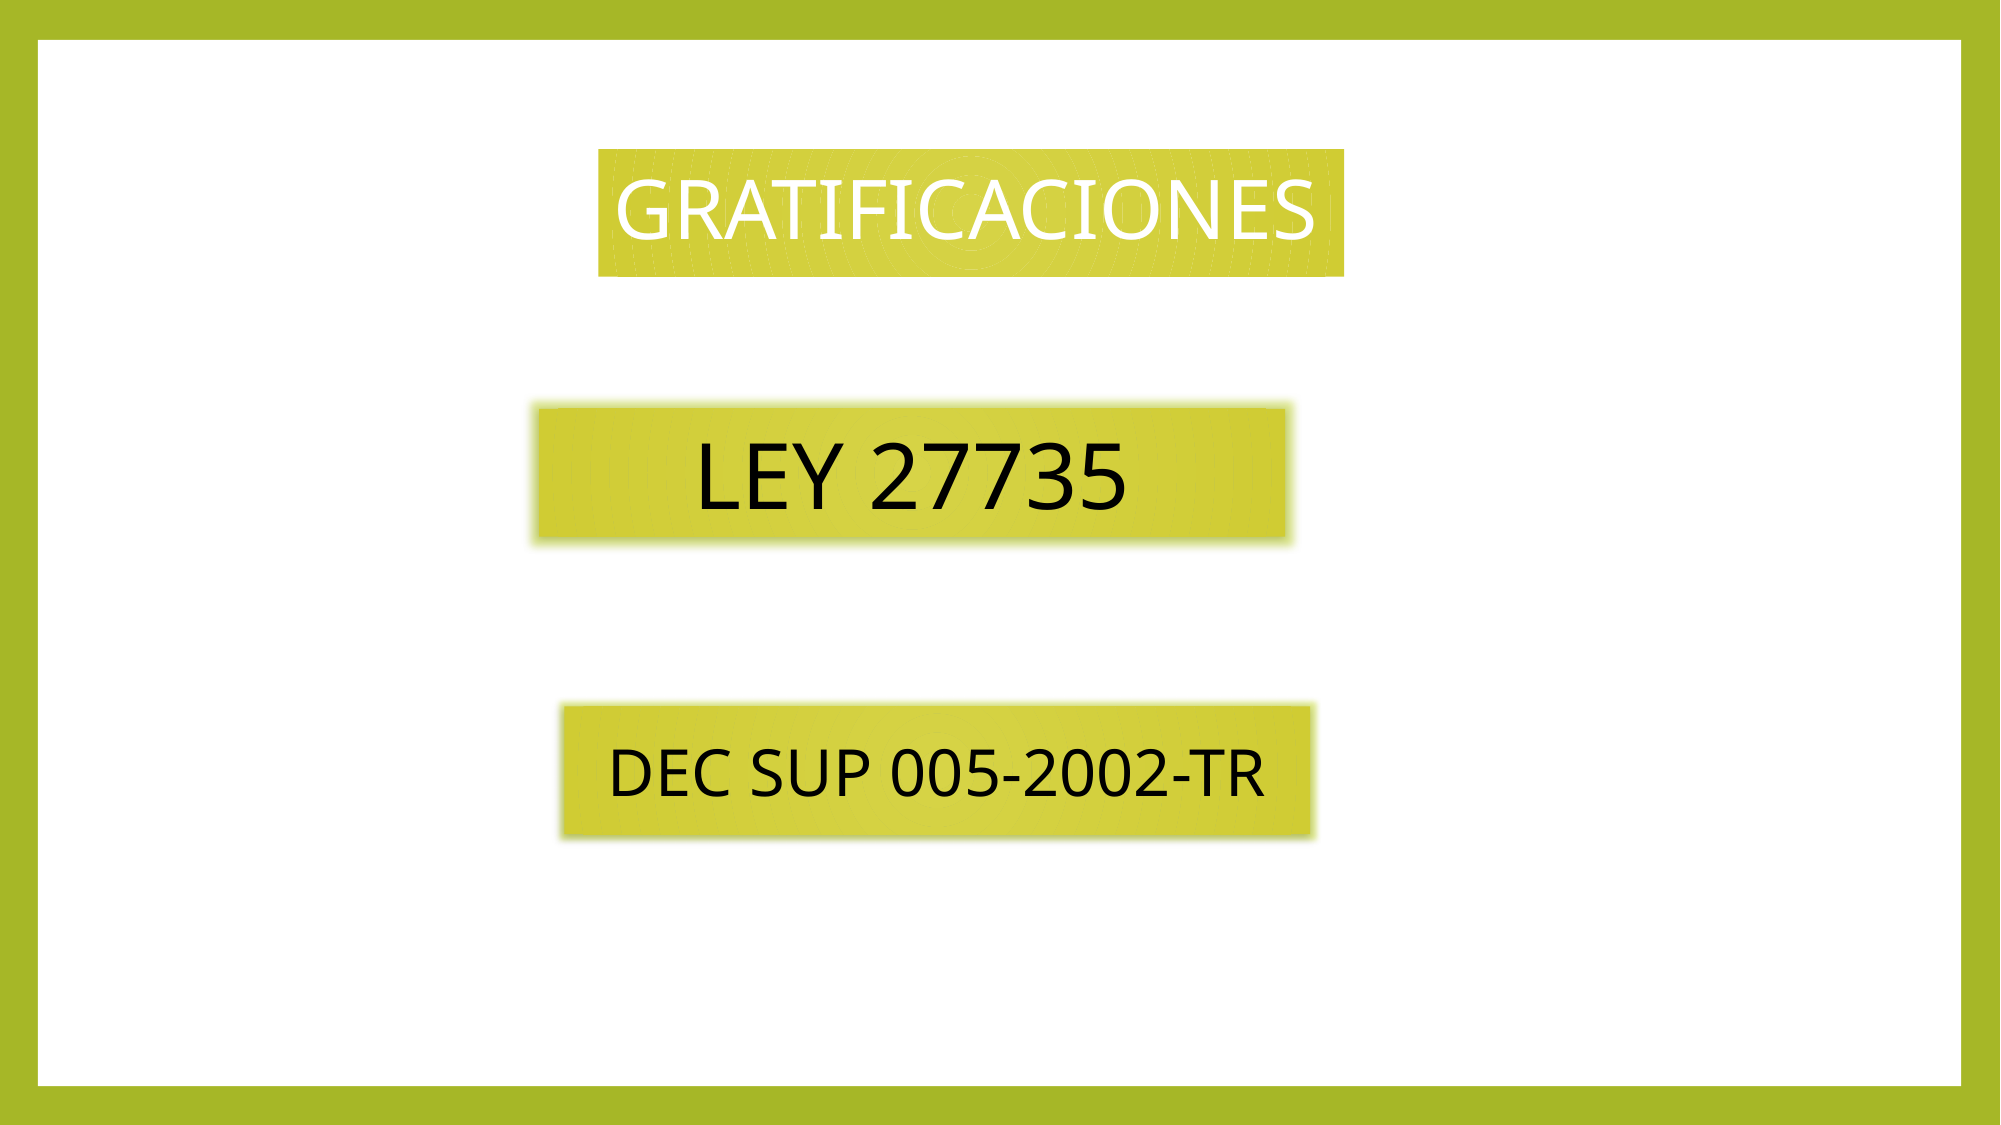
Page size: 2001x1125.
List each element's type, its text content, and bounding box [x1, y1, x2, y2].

text_box LEY 27735 [539, 408, 1286, 537]
title GRATIFICACIONES [598, 149, 1345, 277]
text_box DEC SUP 005-2002-TR [564, 706, 1311, 835]
